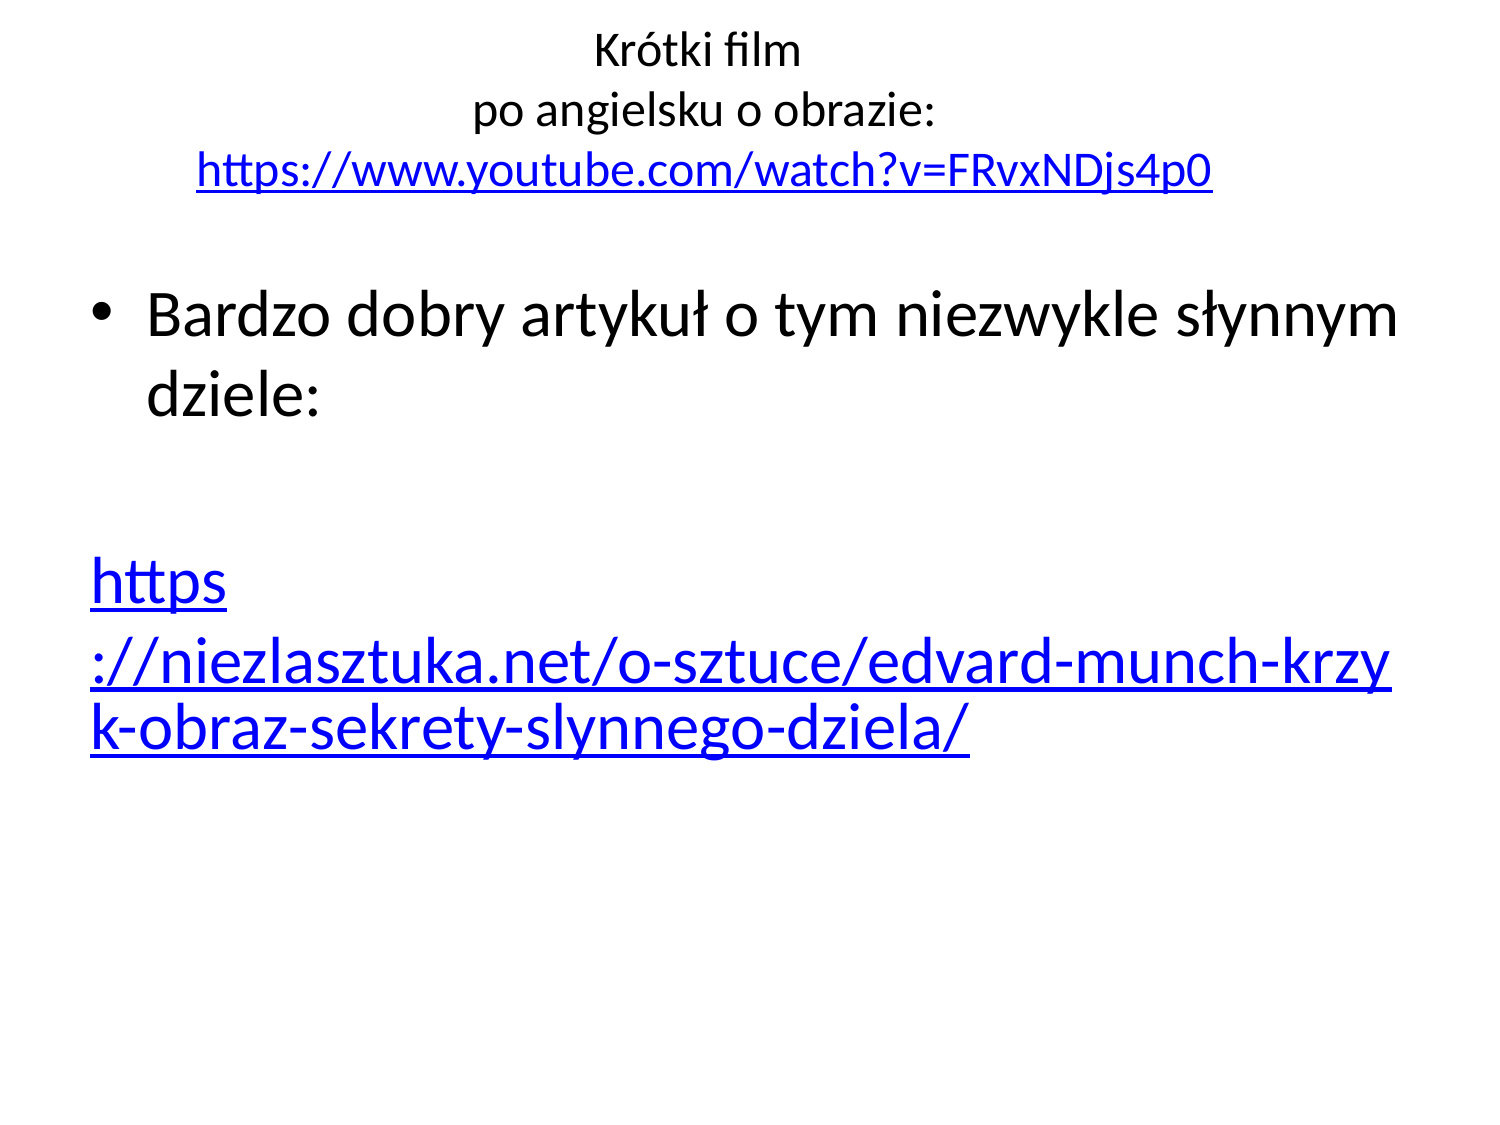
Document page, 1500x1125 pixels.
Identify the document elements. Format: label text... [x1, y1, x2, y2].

title Krótki film po angielsku o obrazie: https://www.youtube.com/watch?v=FRvxNDjs4p0 [29, 42, 1380, 231]
list Bardzo dobry artykuł o tym niezwykle słynnym dziele: https://niezlasztuka.net/o-sztuce/edvard-munch-krzyk-obraz-sekrety-slynnego-dziela/ [75, 262, 1425, 1005]
